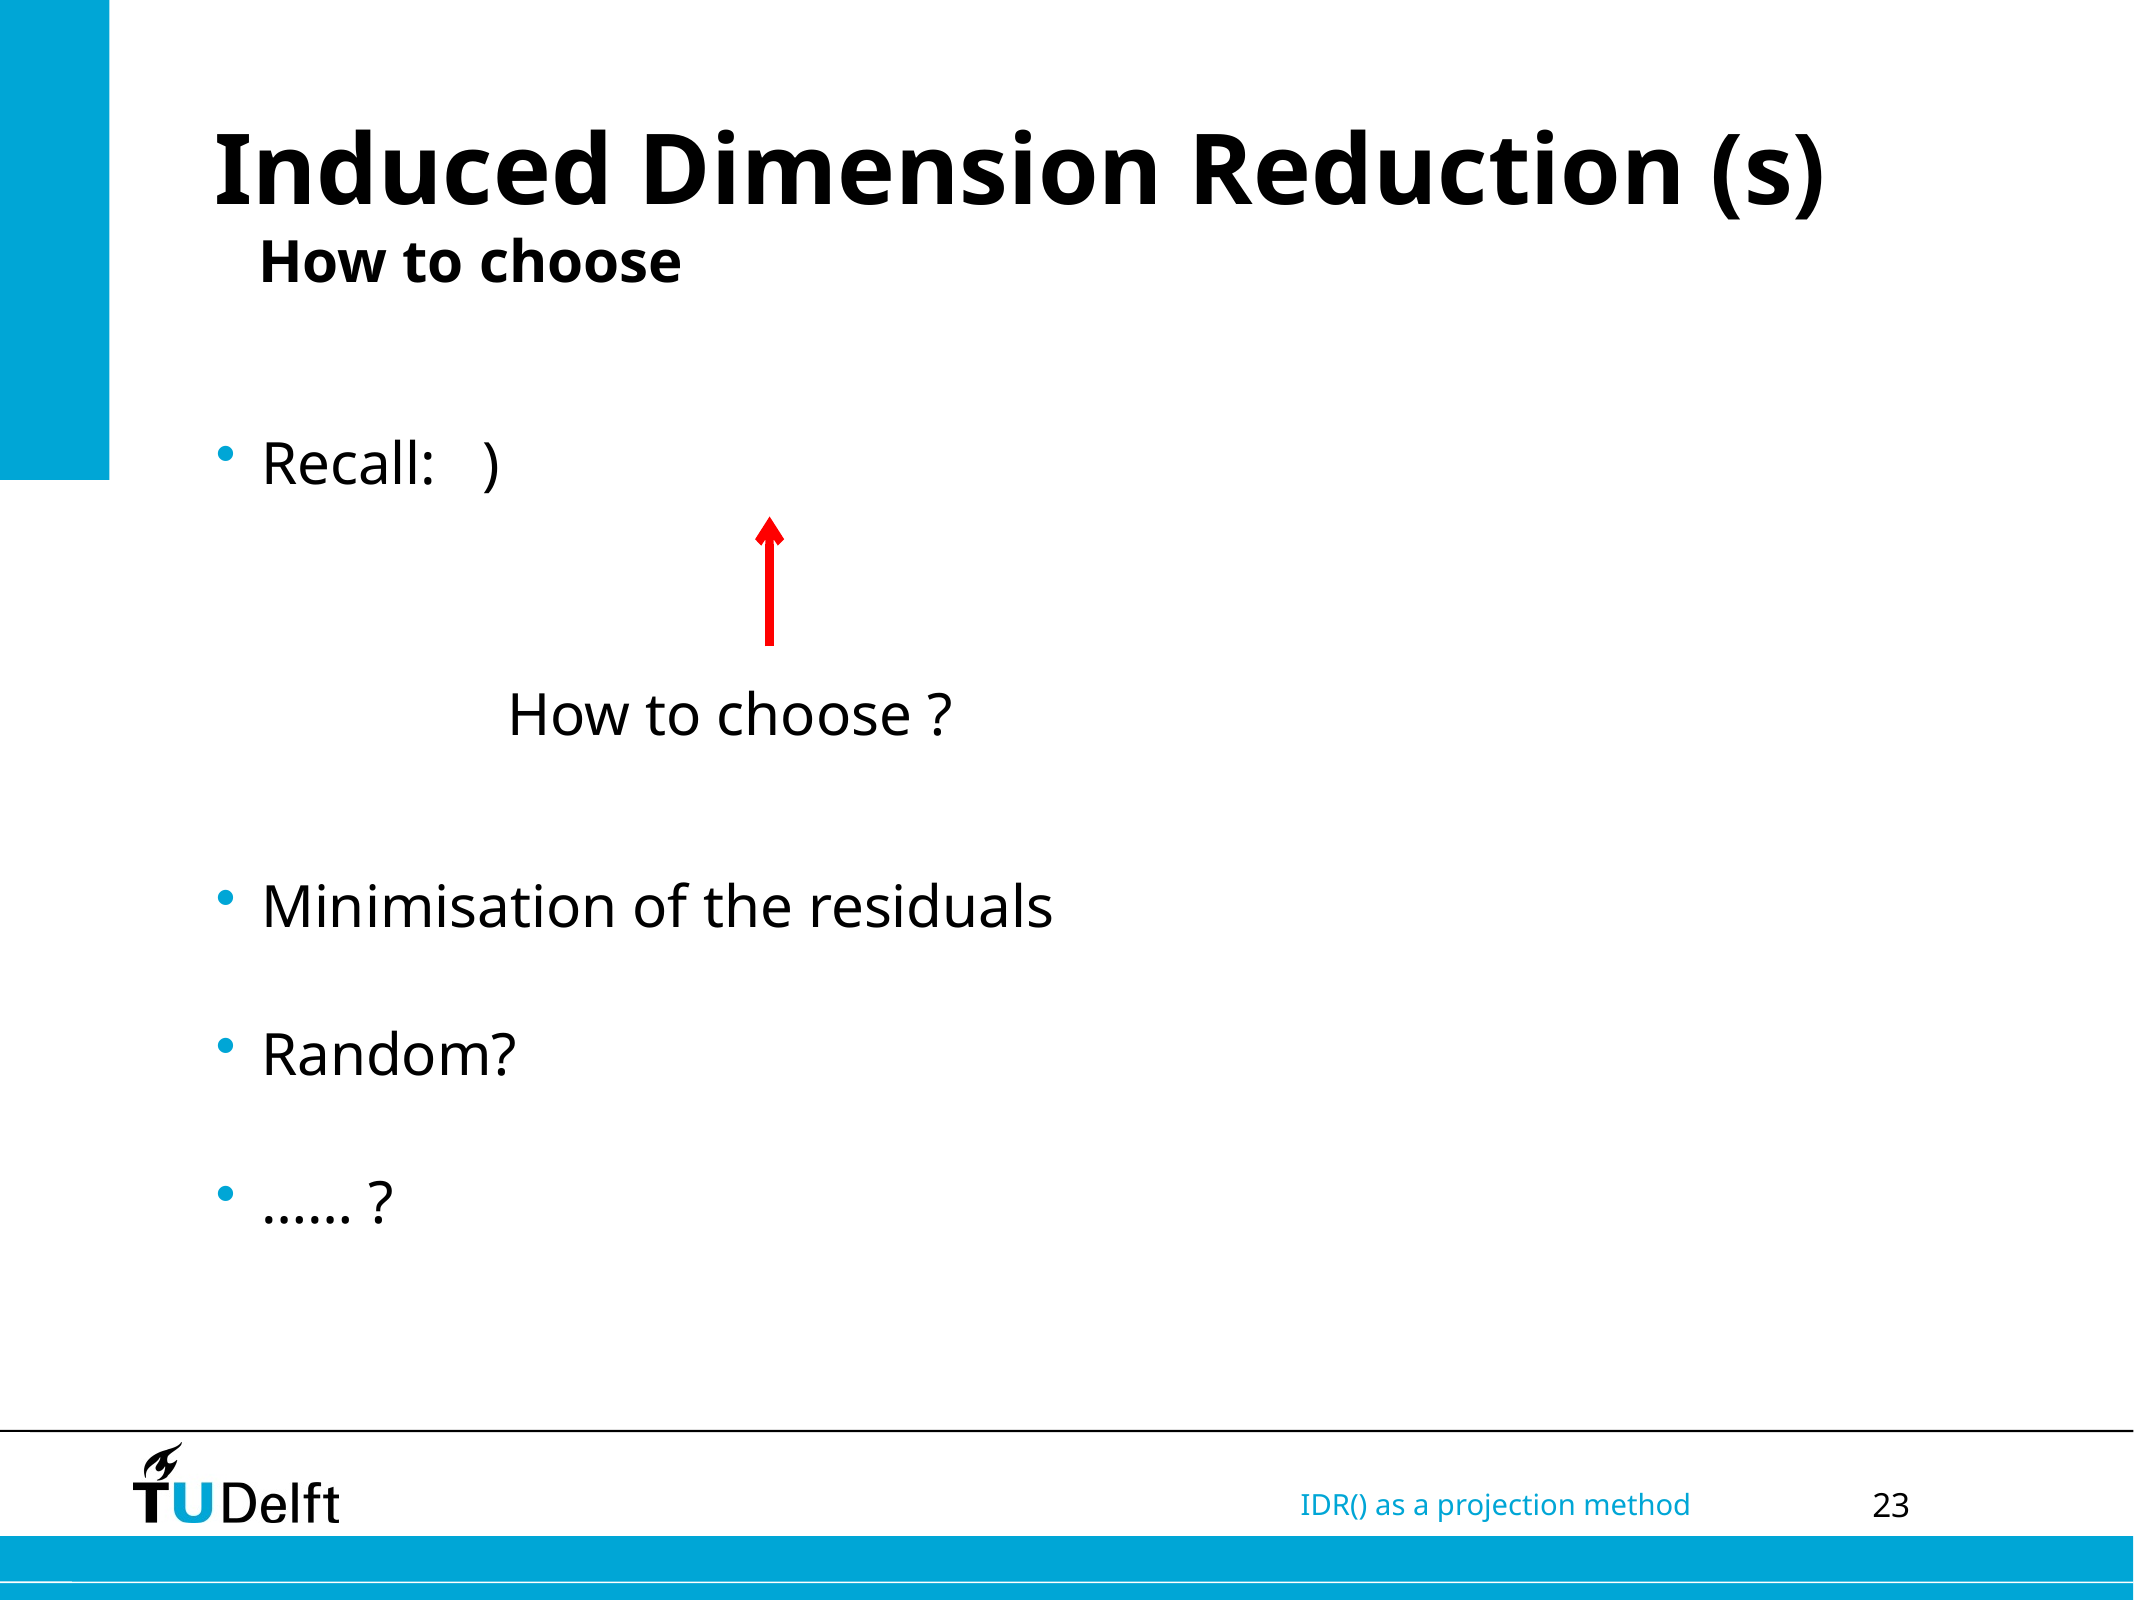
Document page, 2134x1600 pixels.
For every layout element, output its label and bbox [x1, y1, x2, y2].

picture [133, 1442, 339, 1523]
